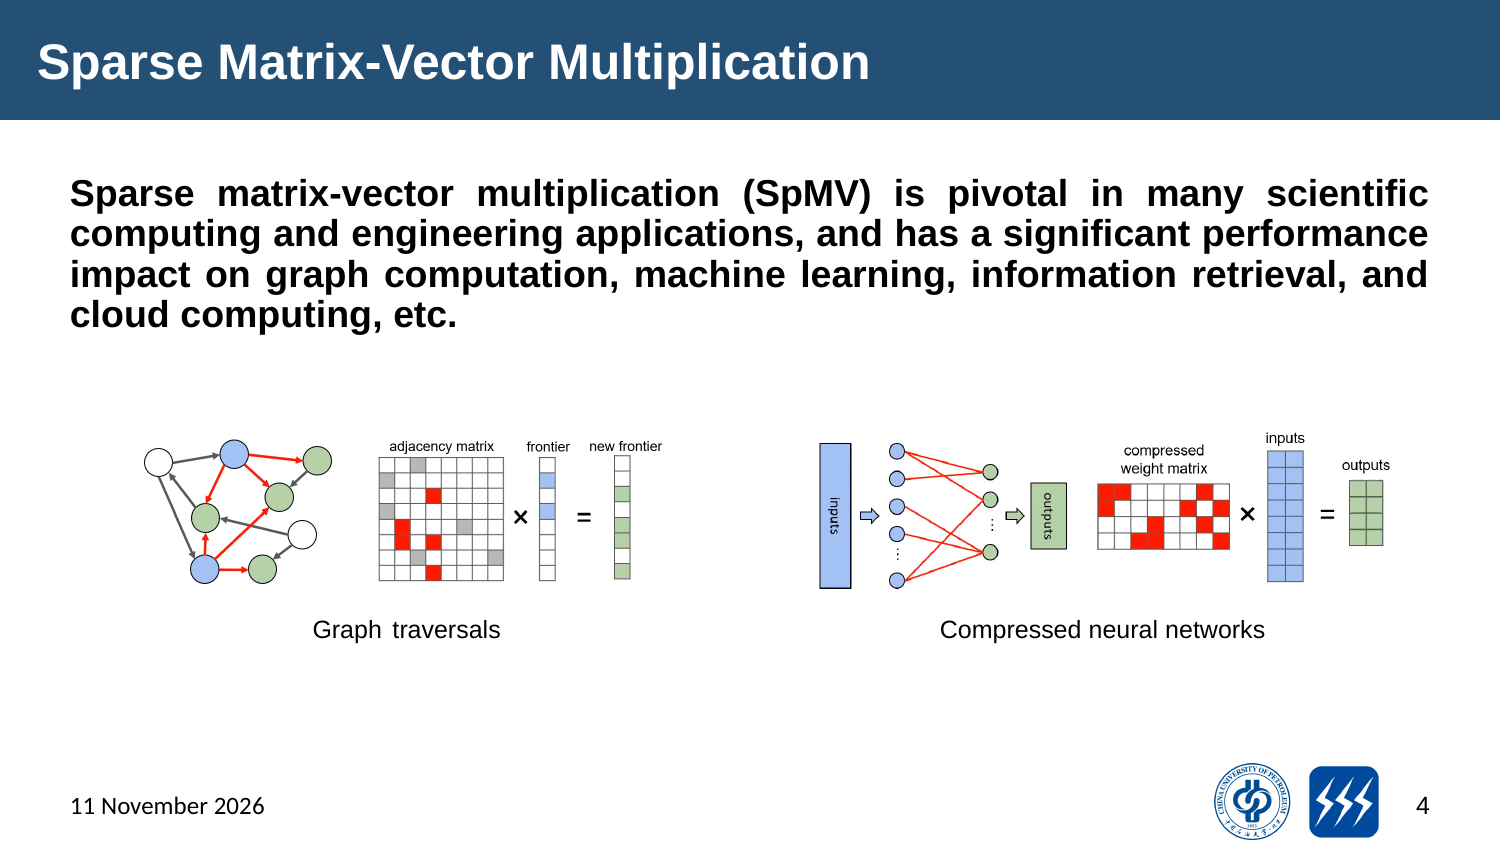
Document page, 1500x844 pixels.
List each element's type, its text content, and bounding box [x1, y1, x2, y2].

text_box Graph traversals [253, 605, 560, 652]
title Sparse Matrix-Vector Multiplication [22, 15, 1478, 111]
picture [1309, 827, 1379, 839]
list Sparse matrix-vector multiplication (SpMV) is pivotal in many scientific computing and engineering applications, and has a significant performance impact on graph computation, machine learning, information retrieval, and cloud computing, etc. [55, 166, 1445, 760]
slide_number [55, 782, 441, 827]
slide_number 4 [1059, 782, 1445, 827]
picture [1309, 765, 1379, 782]
picture [135, 421, 678, 605]
picture [1214, 763, 1292, 782]
picture [1214, 827, 1292, 840]
picture [804, 421, 1402, 605]
text_box Compressed neural networks [903, 605, 1303, 652]
